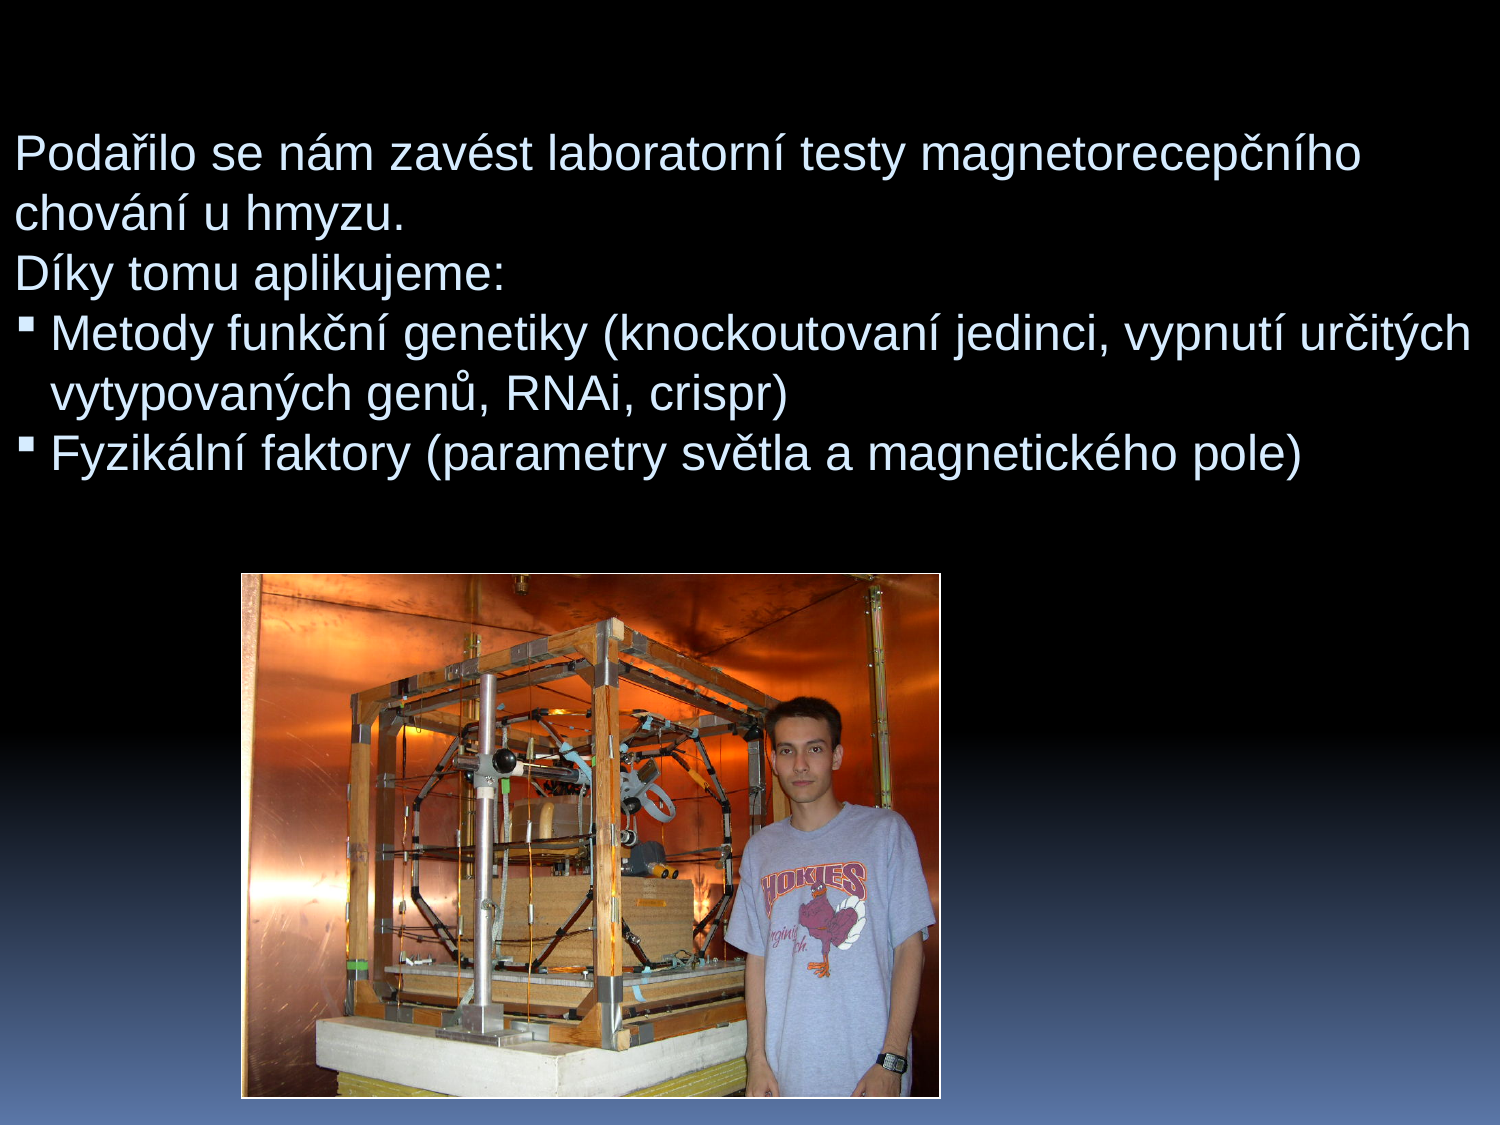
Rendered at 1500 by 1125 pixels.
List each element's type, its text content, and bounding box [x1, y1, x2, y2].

picture [241, 573, 940, 1098]
text_box Podařilo se nám zavést laboratorní testy magnetorecepčního chování u hmyzu. Díky tomu aplikujeme: Metody funkční genetiky (knockoutovaní jedinci, vypnutí určitých vytypovaných genů, RNAi, crispr) Fyzikální faktory (parametry světla a magnetického pole) [0, 113, 1500, 489]
